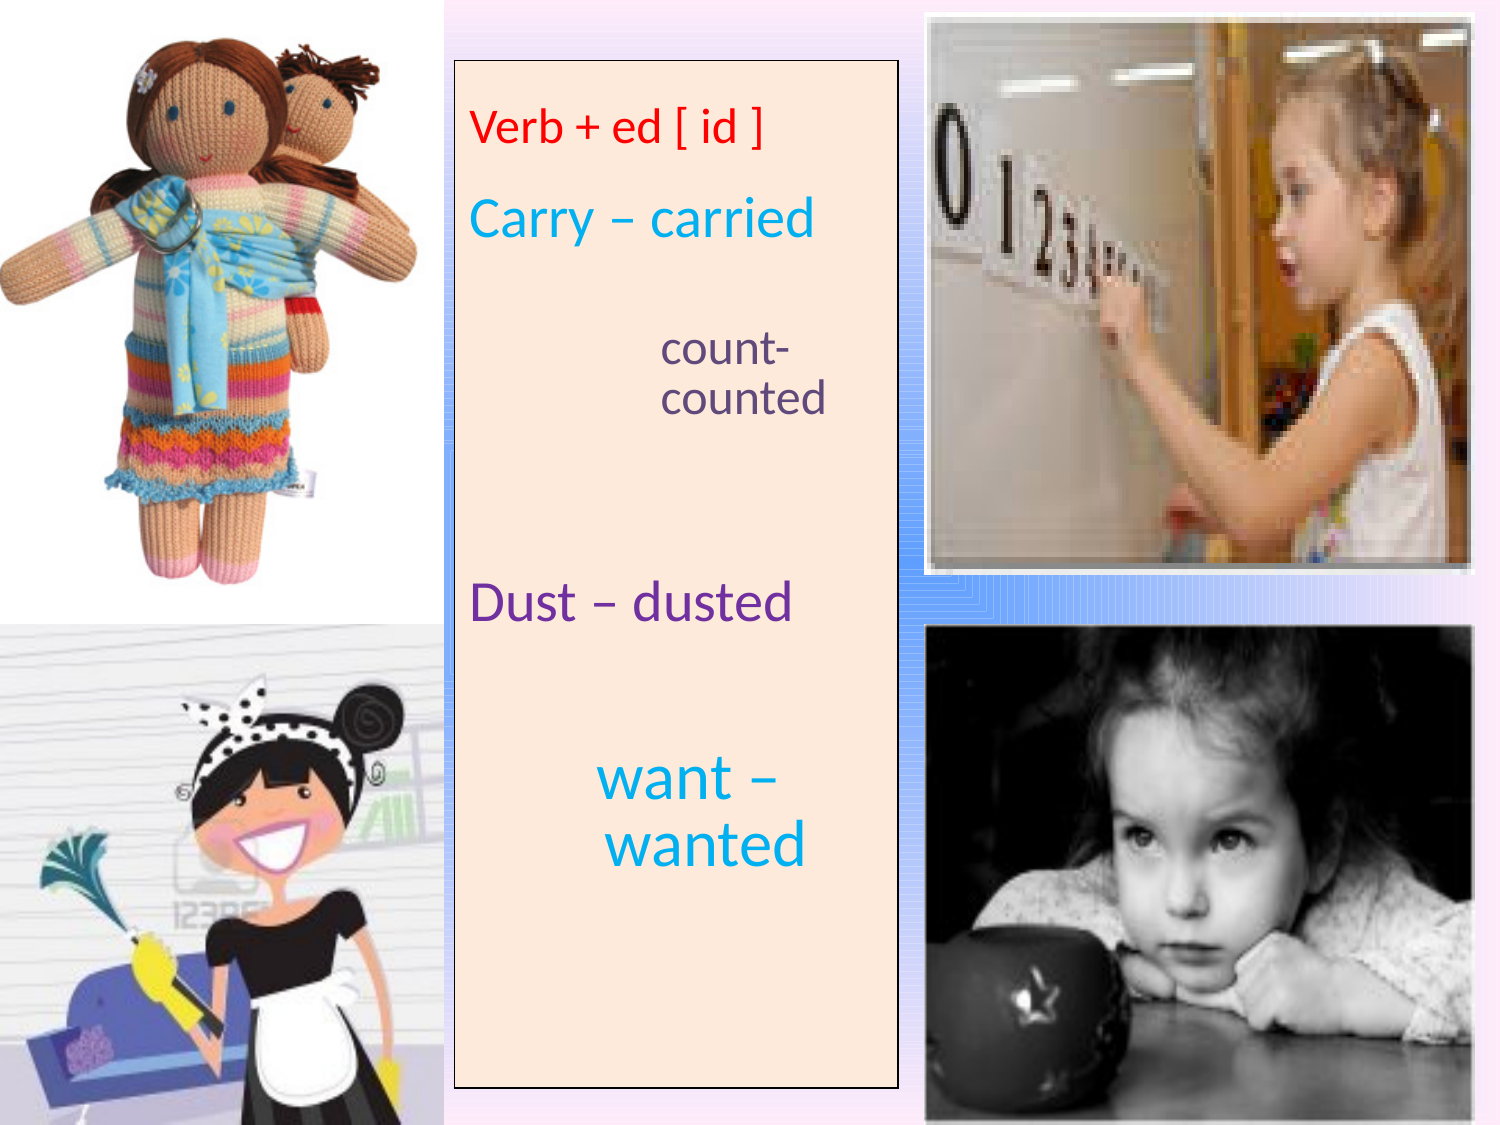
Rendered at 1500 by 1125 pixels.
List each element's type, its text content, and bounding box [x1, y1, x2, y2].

picture [924, 12, 1476, 576]
picture [0, 0, 444, 1125]
picture [924, 624, 1476, 1125]
table_header Verb + ed [ id ] Carry – carried count- counted Dust – dusted want – wanted [455, 61, 897, 1087]
